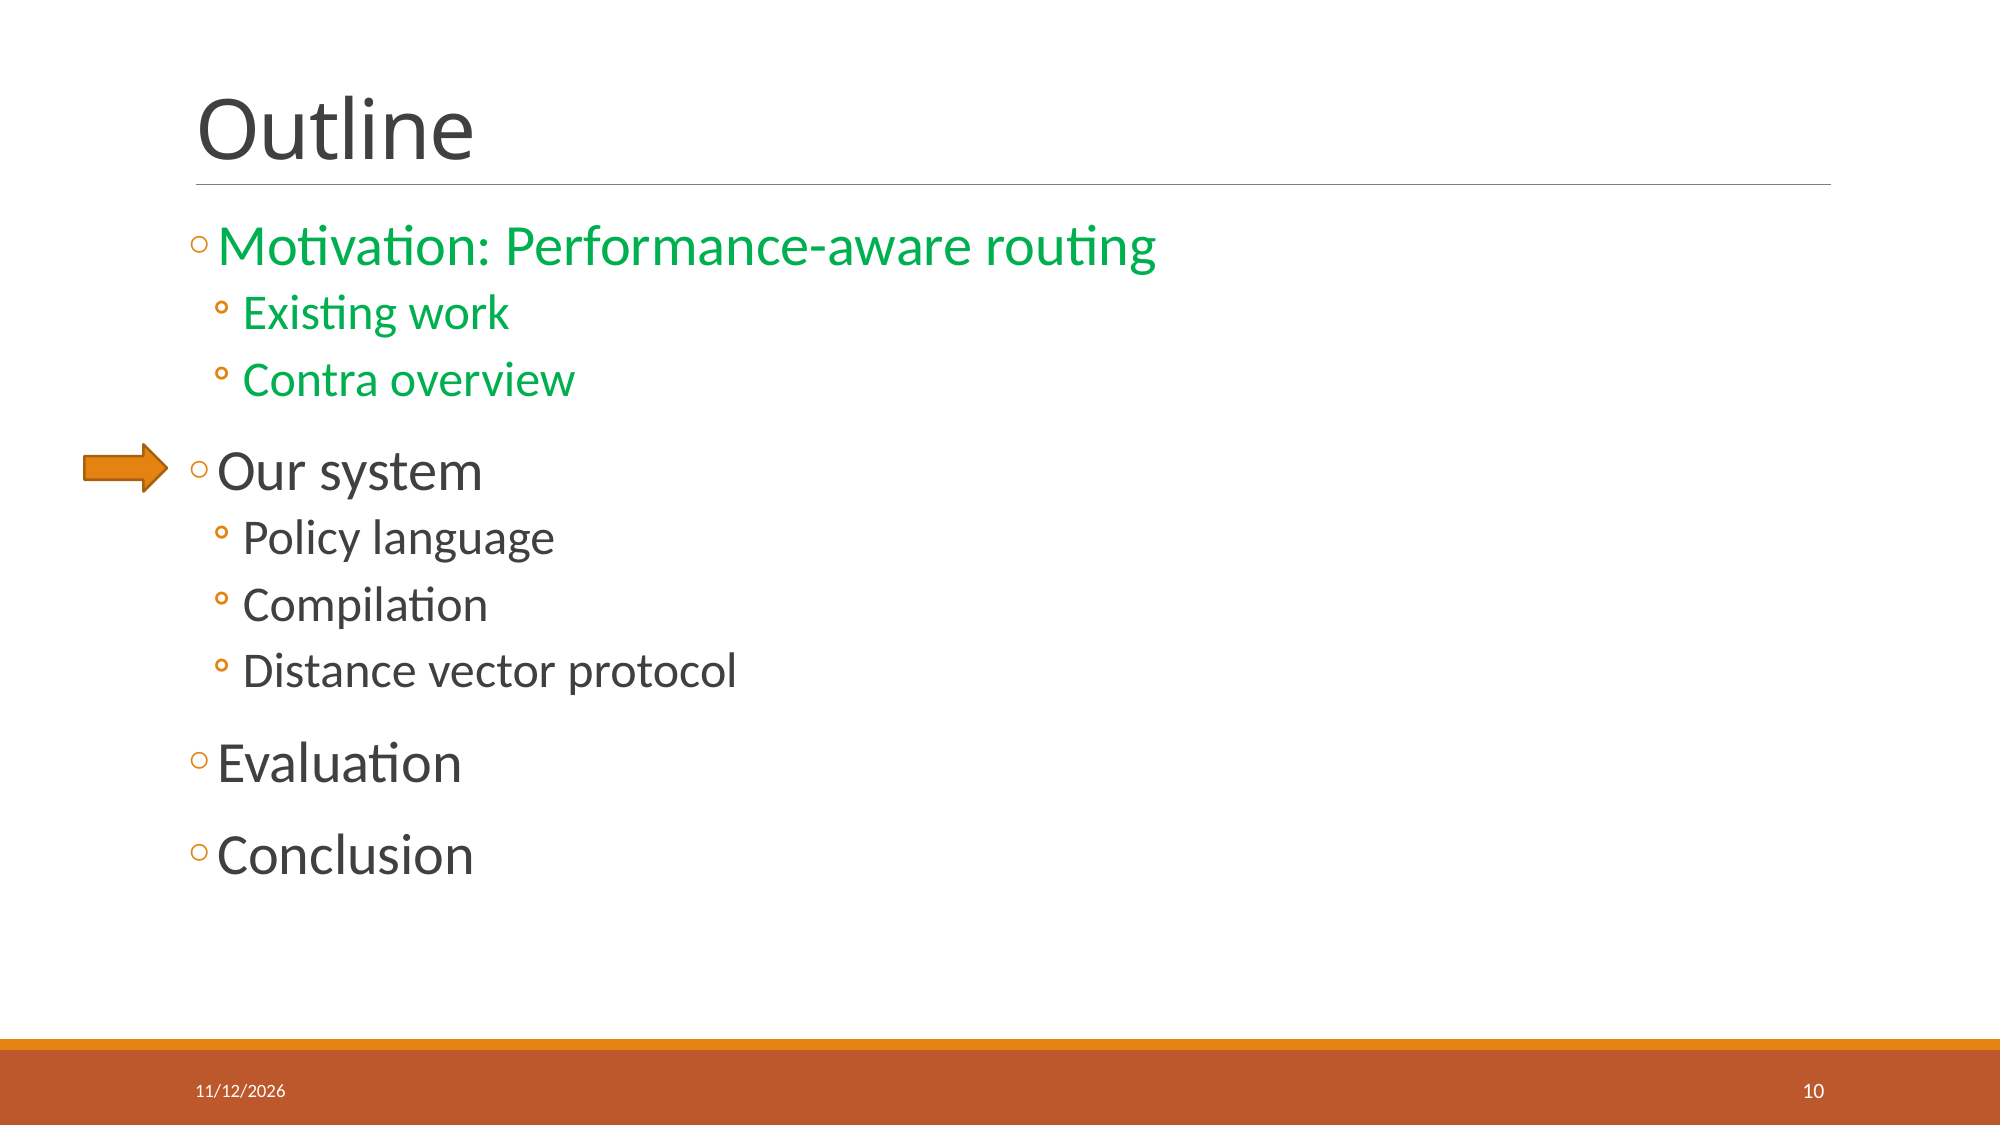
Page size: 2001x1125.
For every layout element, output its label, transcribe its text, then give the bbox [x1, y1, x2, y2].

title Outline [180, 47, 1830, 185]
text_box [83, 443, 168, 493]
list Motivation: Performance-aware routing Existing work Contra overview Our system Policy language Compilation Distance vector protocol Evaluation Conclusion [180, 208, 1830, 1012]
slide_number 10 [1624, 1059, 1840, 1120]
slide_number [180, 1059, 586, 1120]
